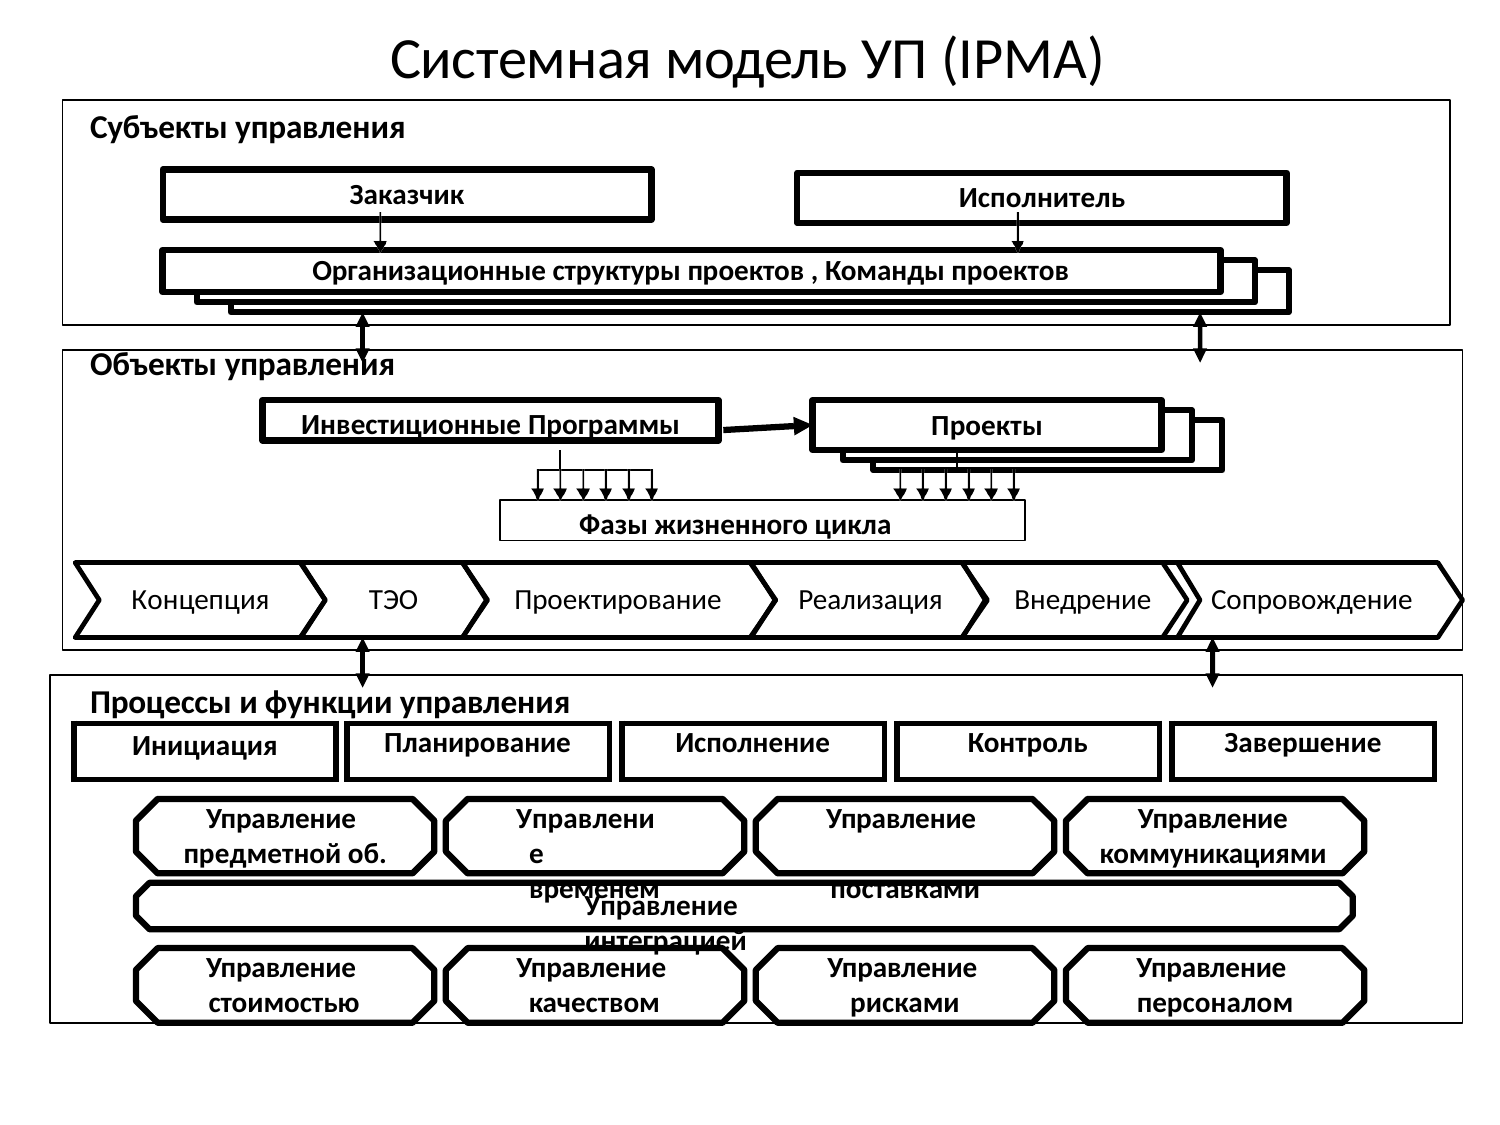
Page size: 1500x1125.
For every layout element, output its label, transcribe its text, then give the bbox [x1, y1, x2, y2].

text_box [72, 416, 813, 641]
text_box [48, 98, 1464, 1025]
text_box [132, 448, 1021, 877]
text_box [159, 246, 1293, 316]
title Системная модель УП (IPMA) [387, 18, 1113, 97]
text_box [809, 396, 1226, 474]
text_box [373, 212, 1024, 254]
